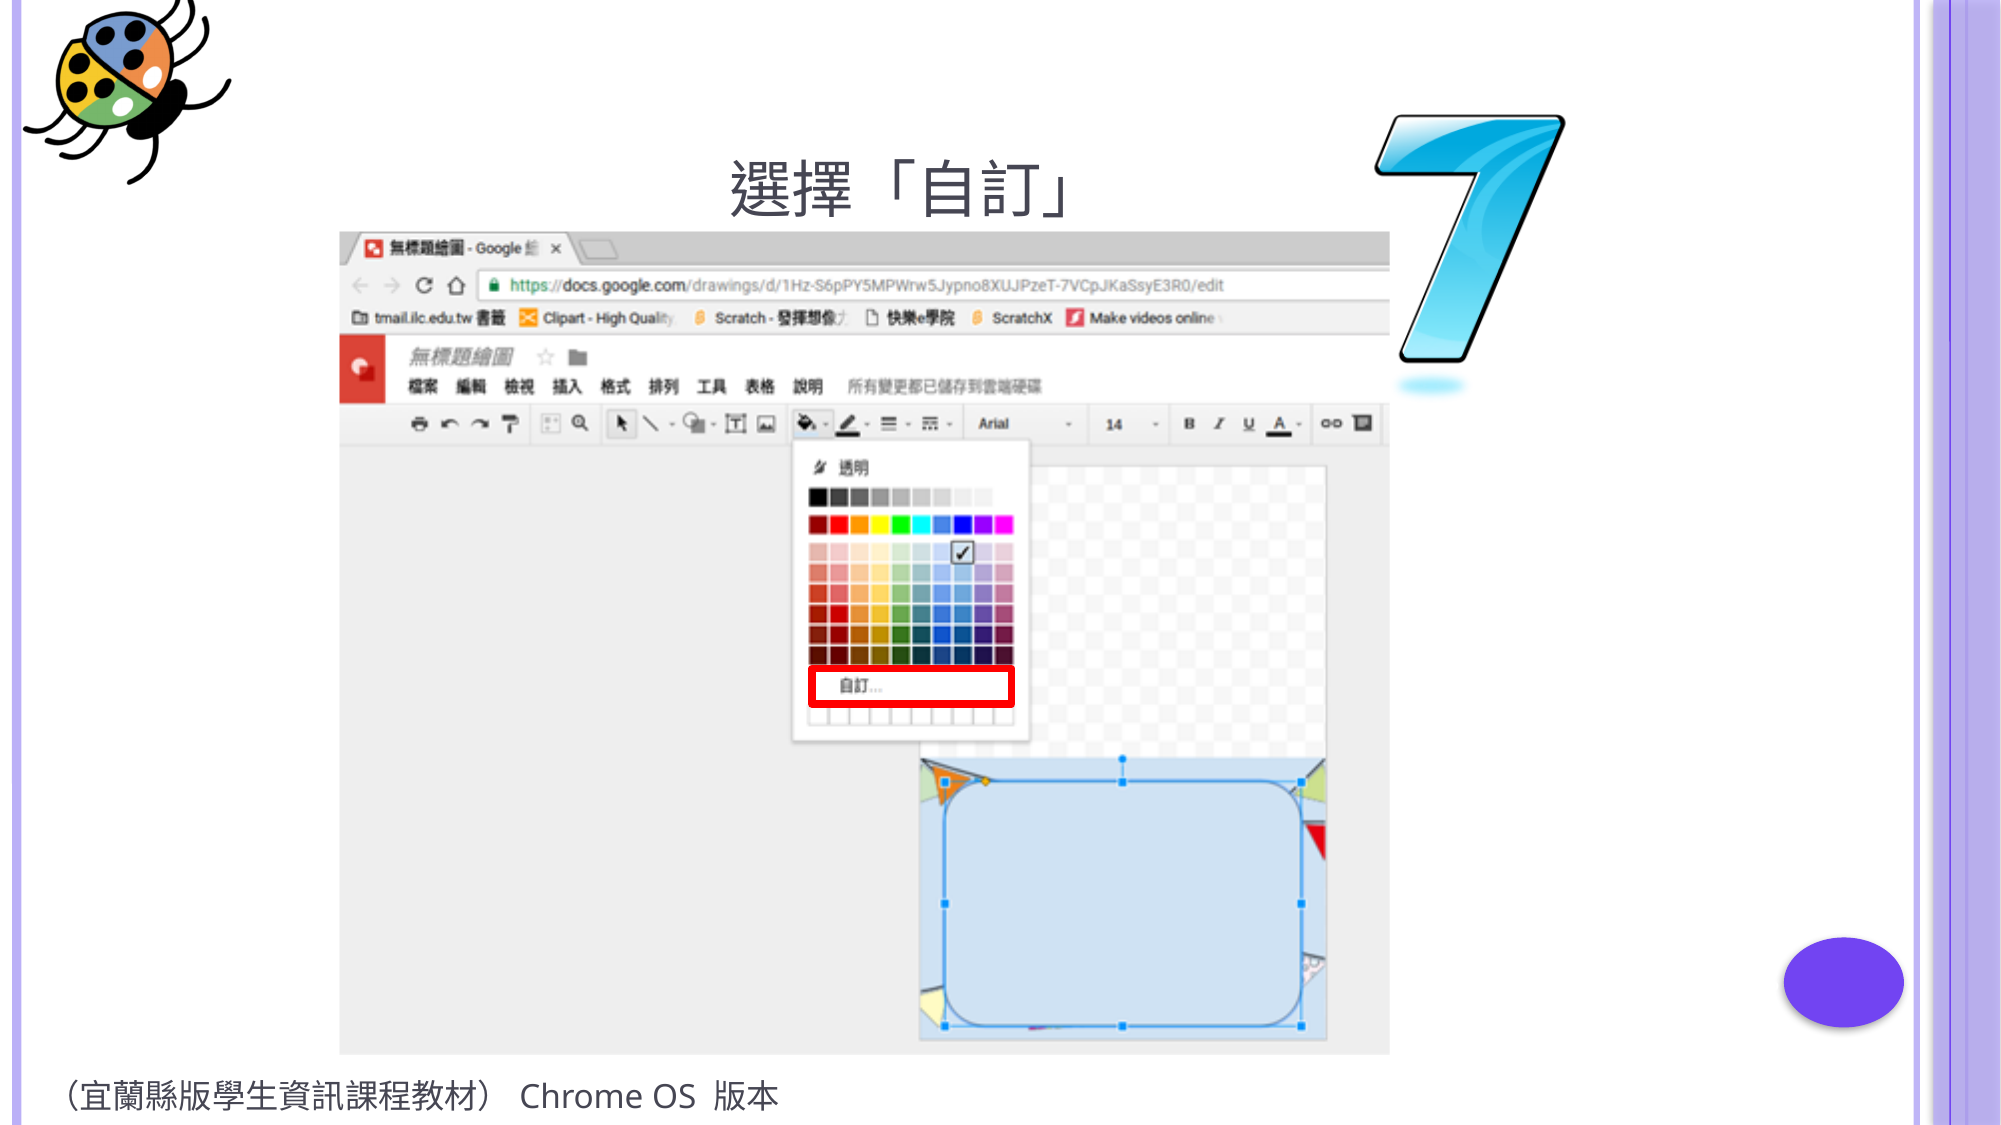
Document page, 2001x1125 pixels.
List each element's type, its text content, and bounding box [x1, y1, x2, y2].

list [337, 229, 1391, 1056]
title 選擇「自訂」 [99, 45, 1734, 233]
footer （宜蘭縣版學生資訊課程教材）Chrome OS 版本 [31, 1065, 1079, 1125]
picture [2, 0, 240, 205]
picture [1311, 92, 1629, 410]
